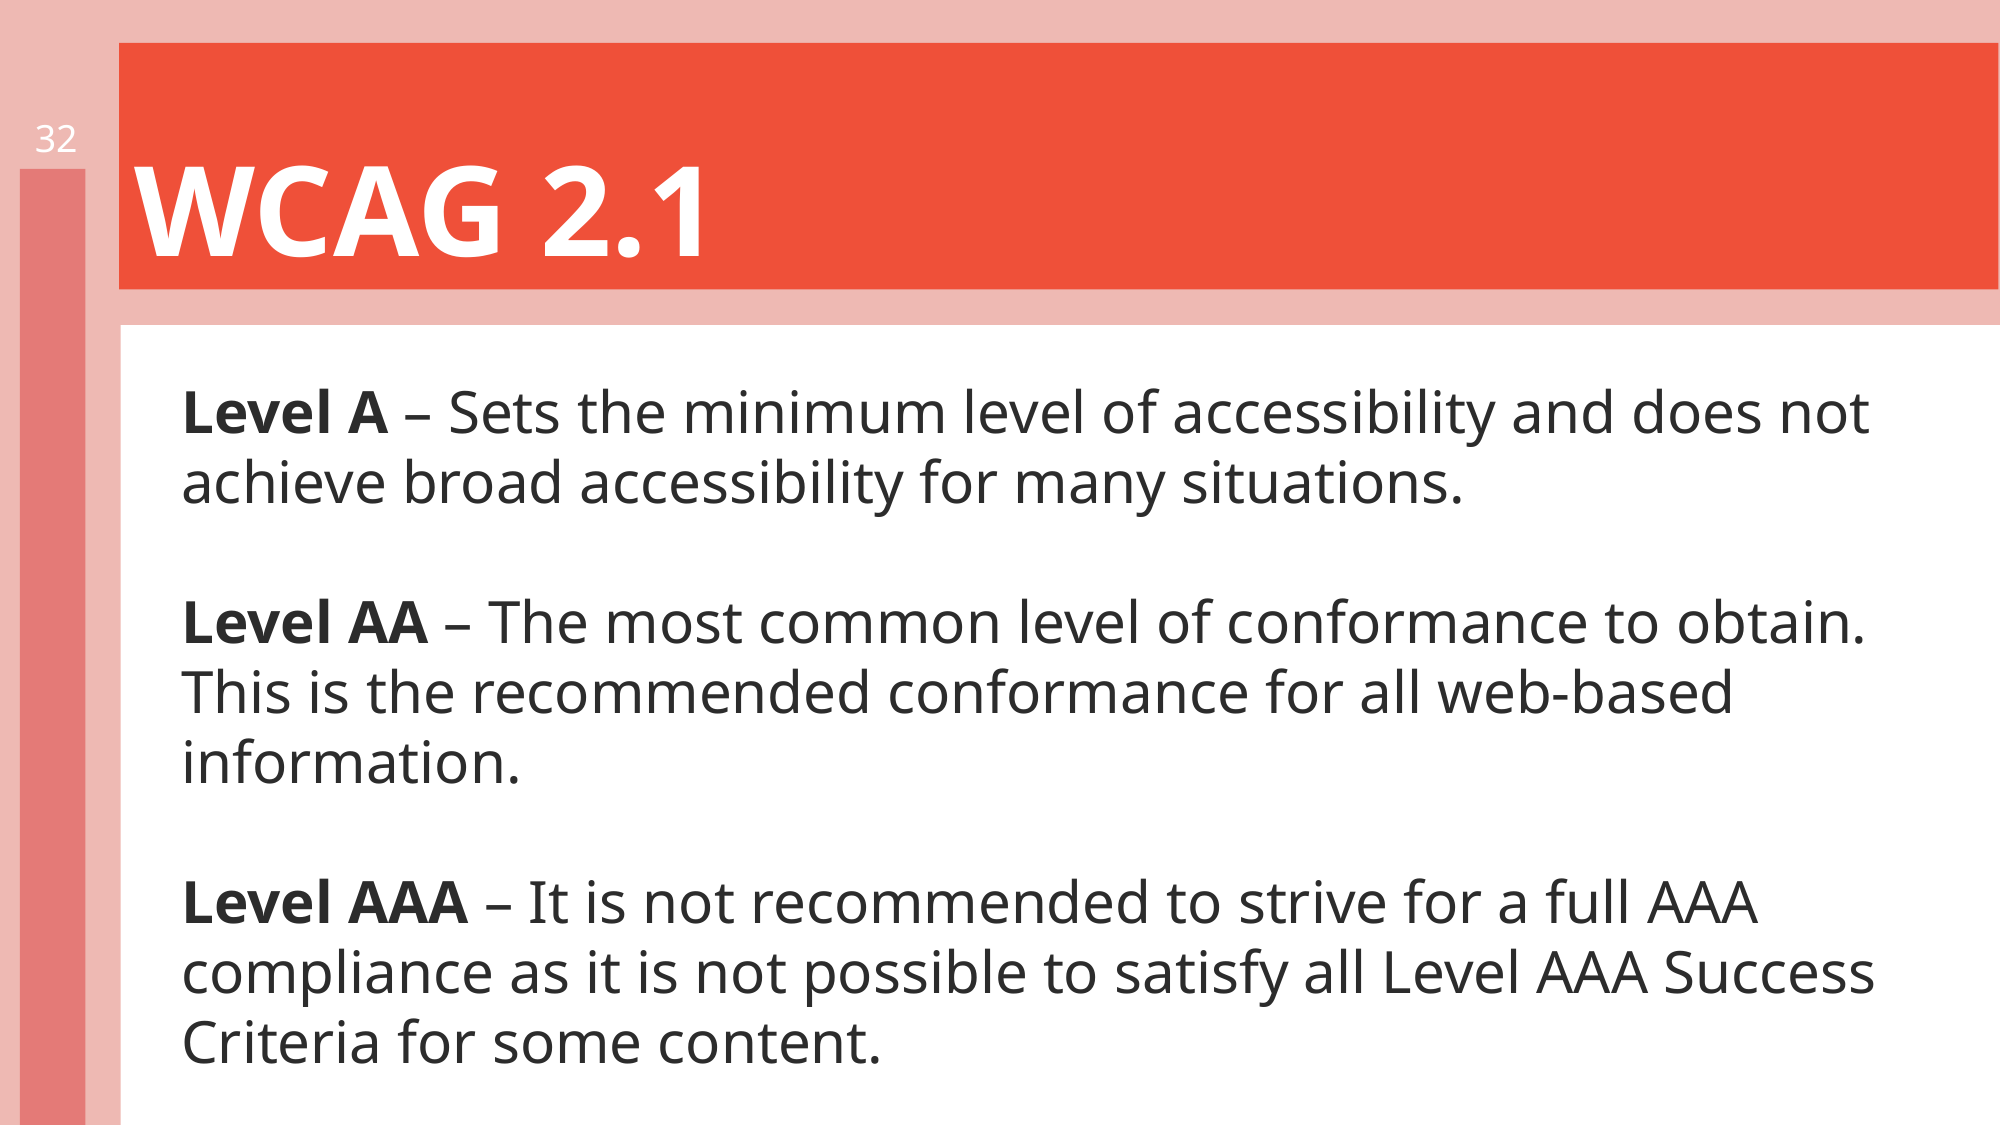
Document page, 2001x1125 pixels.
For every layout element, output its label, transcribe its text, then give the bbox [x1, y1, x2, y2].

text_box 32 [19, 107, 120, 158]
text_box [120, 324, 2000, 1125]
title WCAG 2.1 [119, 42, 1999, 290]
text_box Level A – Sets the minimum level of accessibility and does not achieve broad accessibility for many situations. Level AA – The most common level of conformance to obtain. This is the recommended conformance for all web-based information. Level AAA – It is not recommended to strive for a full AAA compliance as it is not possible to satisfy all Level AAA Success Criteria for some content. [166, 367, 1907, 1083]
text_box [19, 168, 86, 1125]
